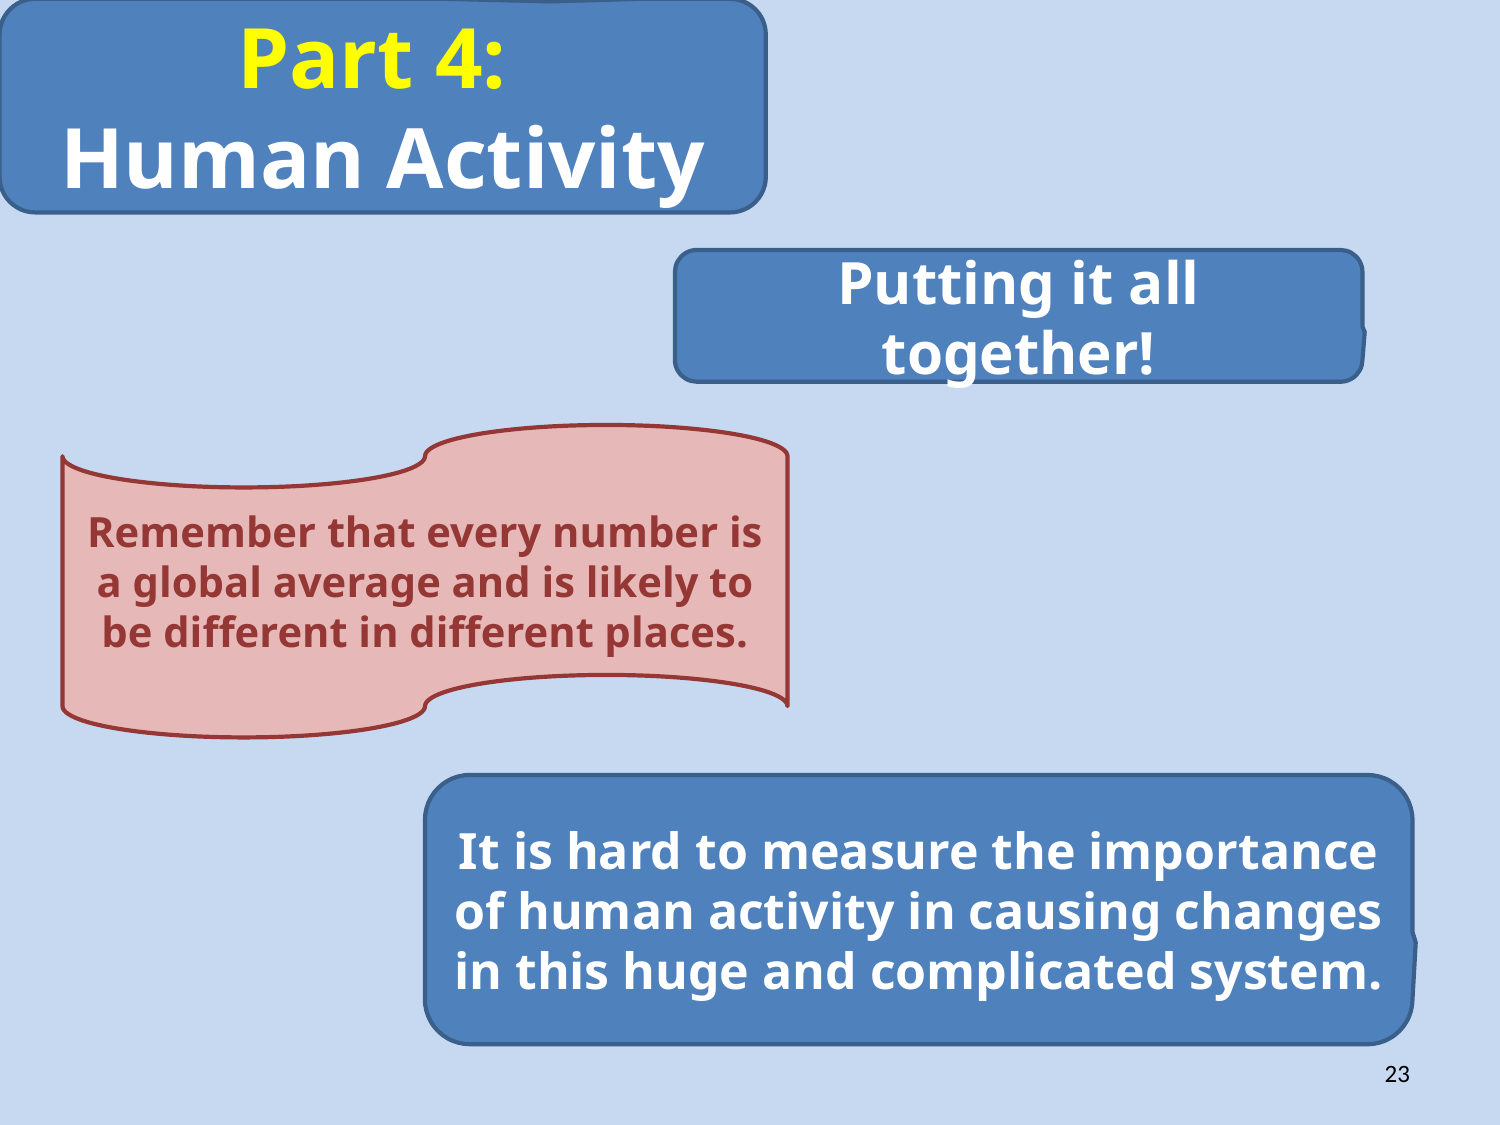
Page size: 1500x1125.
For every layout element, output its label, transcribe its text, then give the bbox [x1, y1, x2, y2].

text_box Putting it all together! [672, 247, 1367, 384]
text_box Part 4: Human Activity [0, 0, 768, 215]
text_box It is hard to measure the importance of human activity in causing changes in this huge and complicated system. [422, 772, 1418, 1047]
text_box Remember that every number is a global average and is likely to be different in different places. [60, 422, 790, 740]
slide_number 23 [1074, 1042, 1425, 1103]
